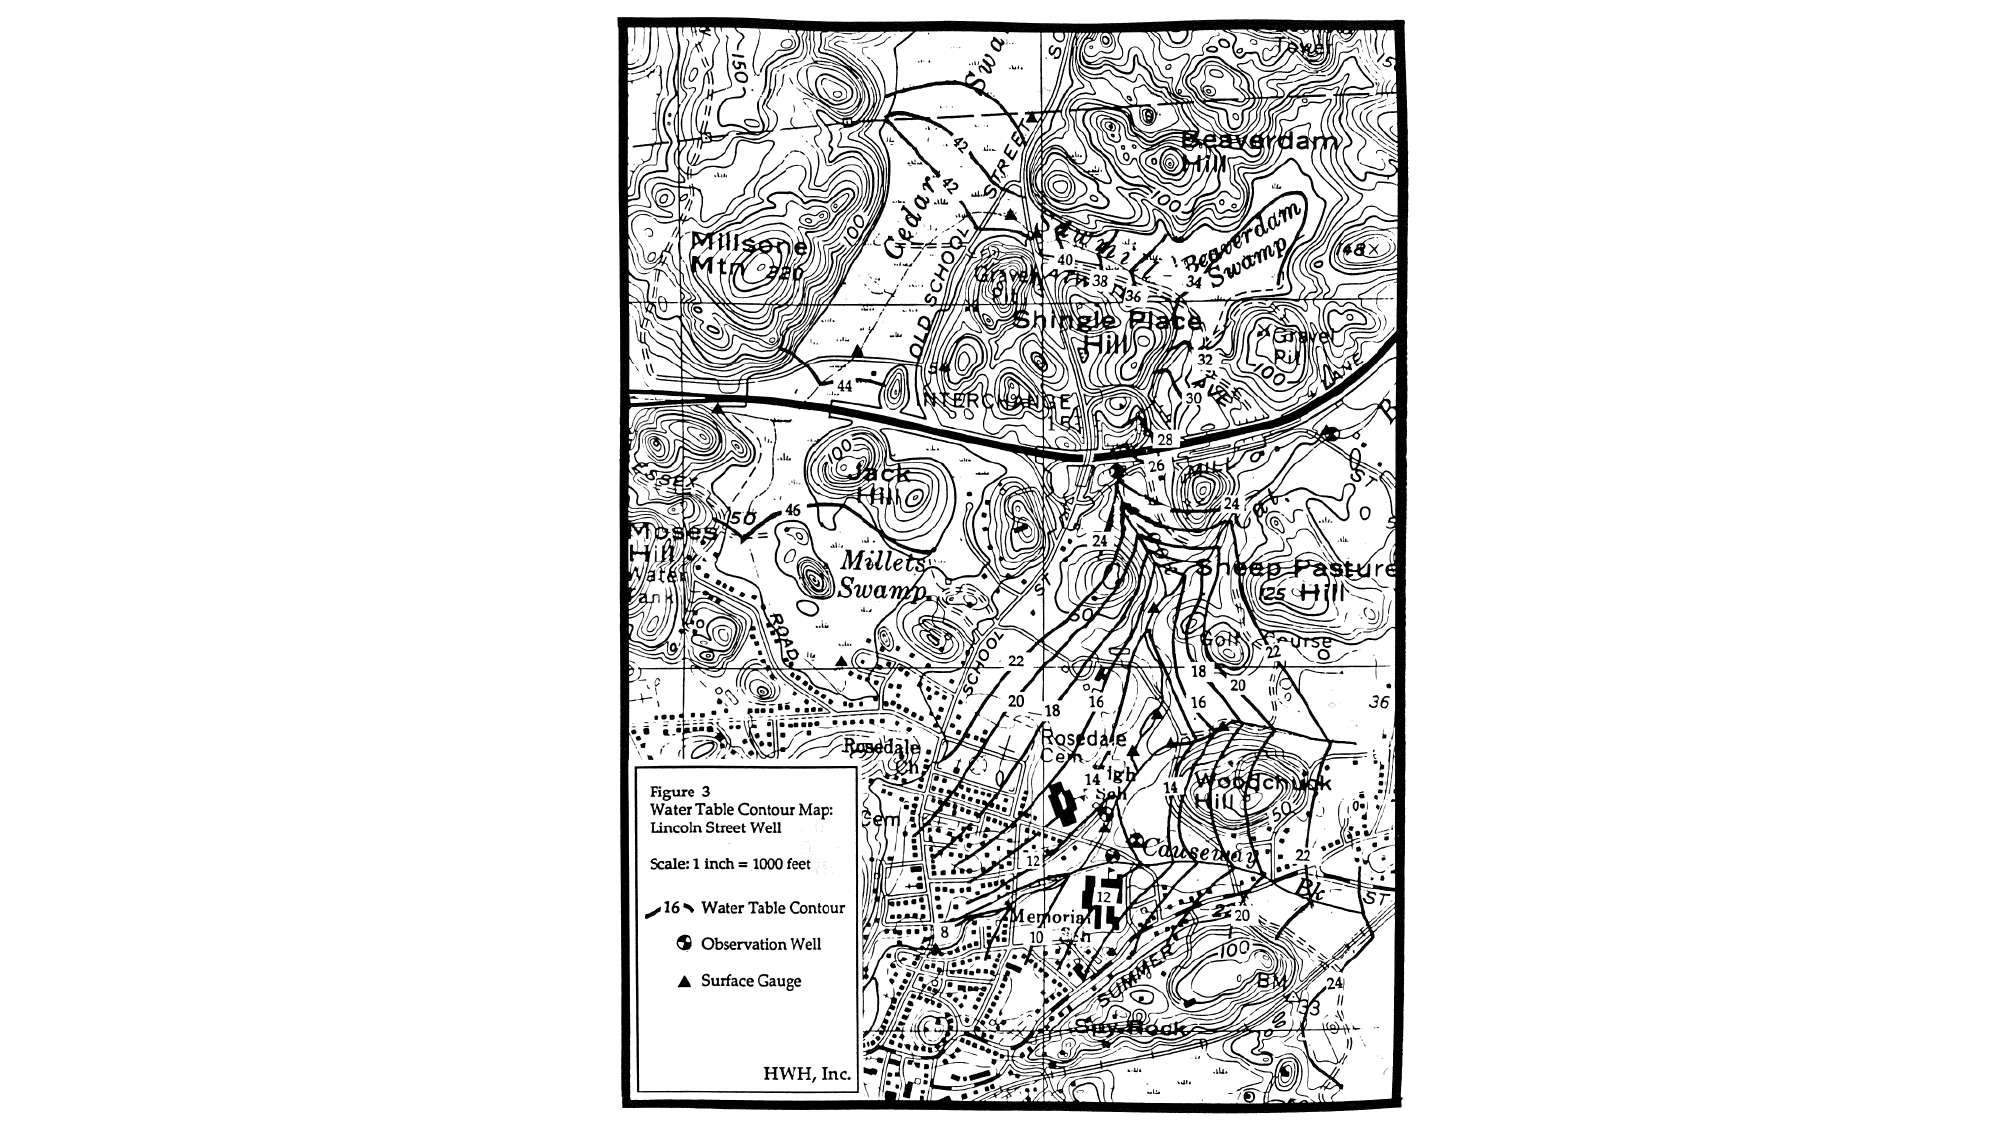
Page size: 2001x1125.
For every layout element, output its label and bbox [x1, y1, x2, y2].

picture [588, 0, 1412, 1125]
